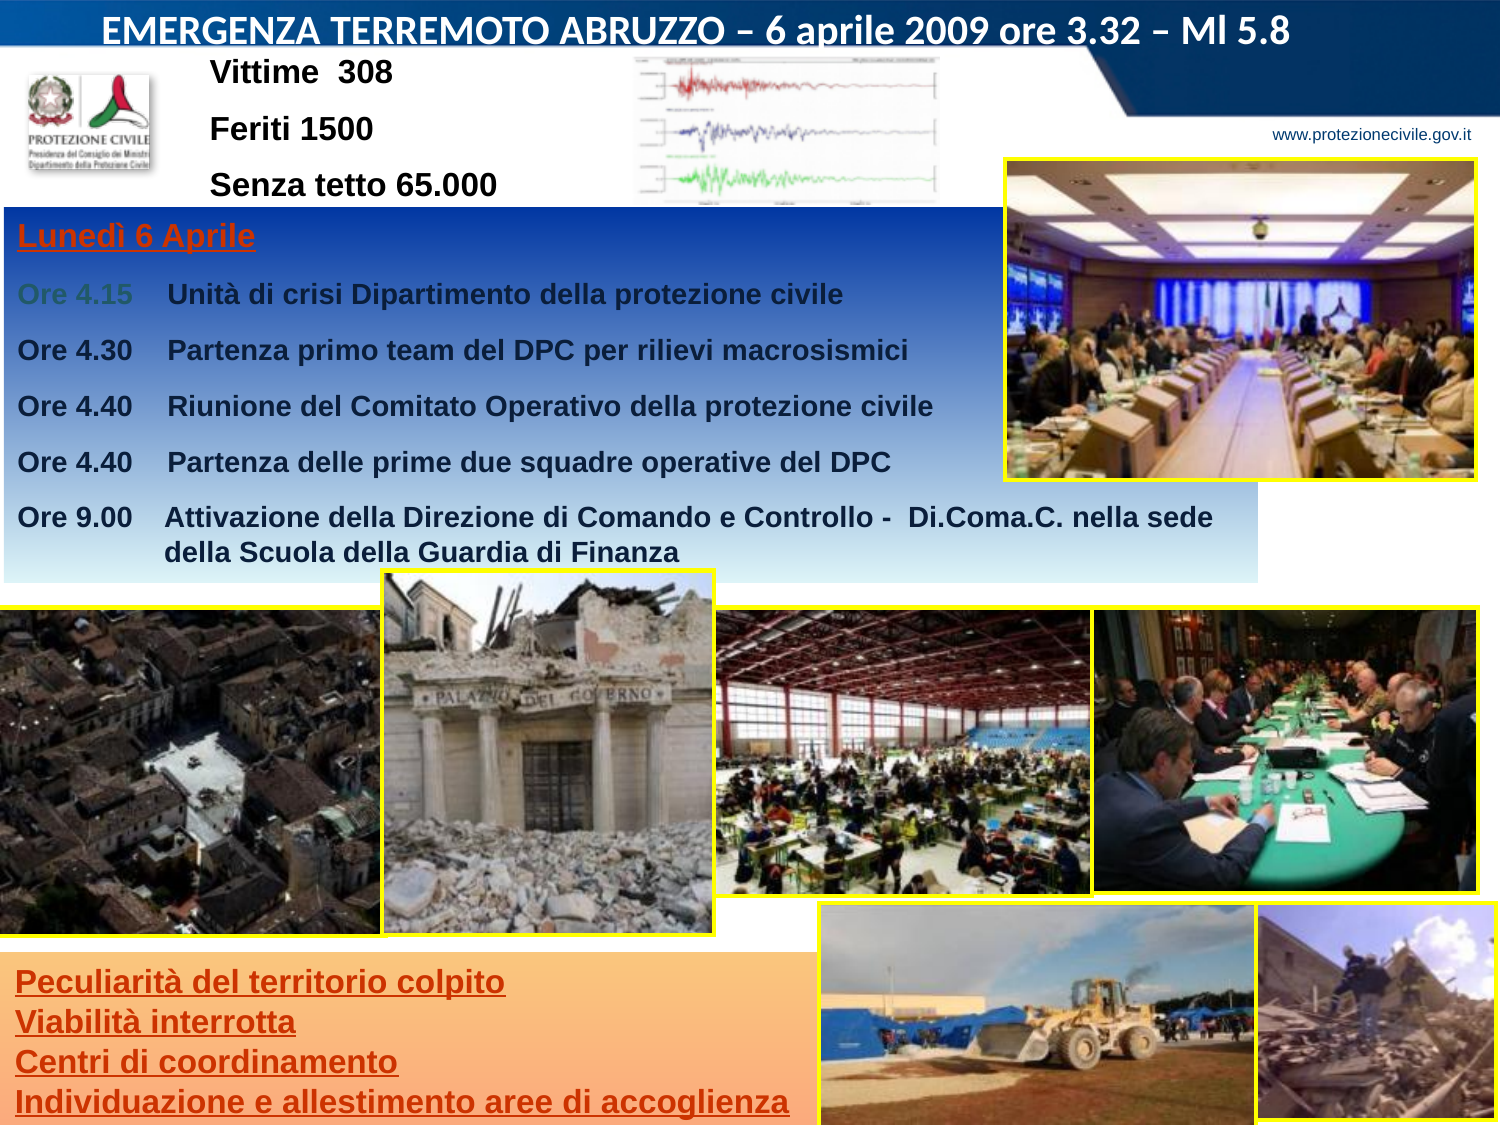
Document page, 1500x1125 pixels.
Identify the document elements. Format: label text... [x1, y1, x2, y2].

picture [0, 572, 1477, 935]
text_box Peculiarità del territorio colpito Viabilità interrotta Centri di coordinamento Individuazione e allestimento aree di accoglienza [0, 952, 815, 1125]
text_box EMERGENZA TERREMOTO ABRUZZO – 6 aprile 2009 ore 3.32 – Ml 5.8 [86, 0, 1307, 61]
picture [820, 904, 1255, 1125]
picture [0, 0, 1500, 1125]
picture [0, 0, 380, 605]
picture [1257, 904, 1495, 1118]
picture [1007, 160, 1475, 479]
text_box Vittime 308 Feriti 1500 Senza tetto 65.000 [194, 61, 538, 211]
text_box Lunedì 6 Aprile Ore 4.15 Unità di crisi Dipartimento della protezione civile Ore 4.30 Partenza primo team del DPC per rilievi macrosismici Ore 4.40 Riunione del Comitato Operativo della protezione civile Ore 4.40 Partenza delle prime due squadre operative del DPC Ore 9.00 Attivazione della Direzione di Comando e Controllo - Di.Coma.C. nella sede della Scuola della Guardia di Finanza [3, 207, 1258, 583]
